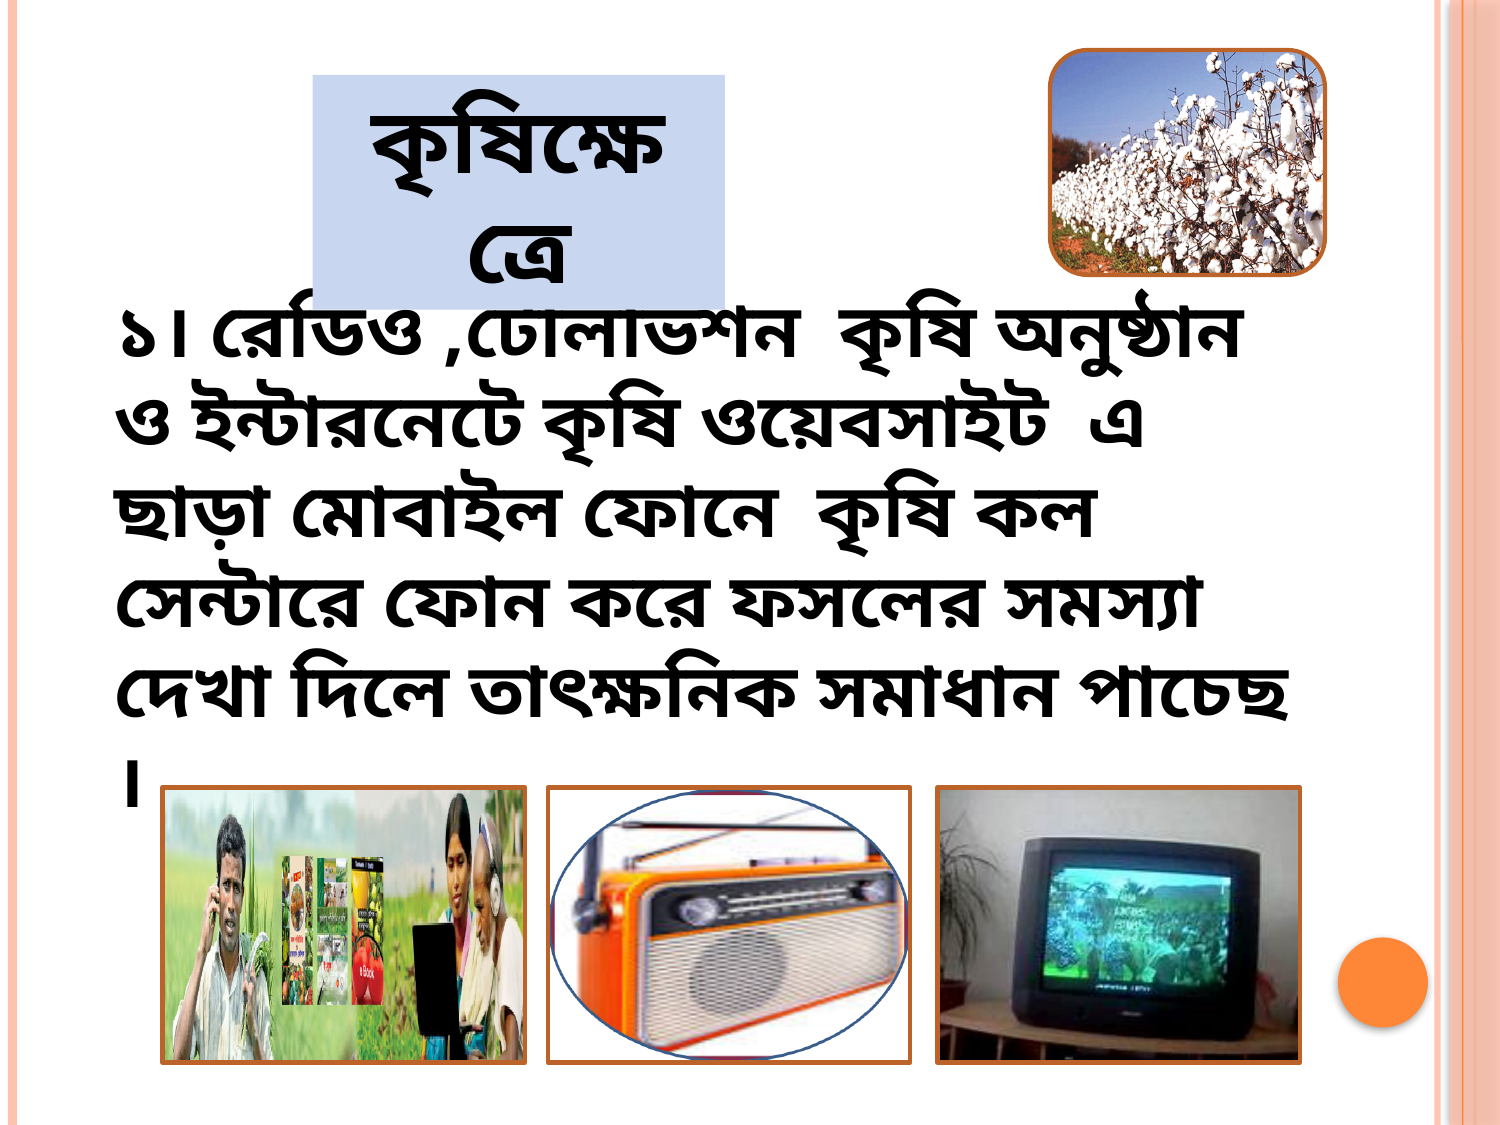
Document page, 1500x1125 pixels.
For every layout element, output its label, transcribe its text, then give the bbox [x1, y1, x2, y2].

text_box [1047, 47, 1328, 278]
text_box ১। রেডিও ,টেলিভিশন কৃষি অনুষ্ঠান ও ইন্টারনেটে কৃষি ওয়েবসাইট এ ছাড়া মোবাইল ফোনে কৃষি কল সেন্টারে ফোন করে ফসলের সমস্যা দেখা দিলে তাৎক্ষনিক সমাধান পাচেছ । [99, 274, 1338, 830]
text_box [160, 785, 527, 1065]
text_box কৃষিক্ষেত্রে [312, 74, 725, 310]
text_box [935, 785, 1302, 1065]
text_box [546, 785, 912, 1065]
